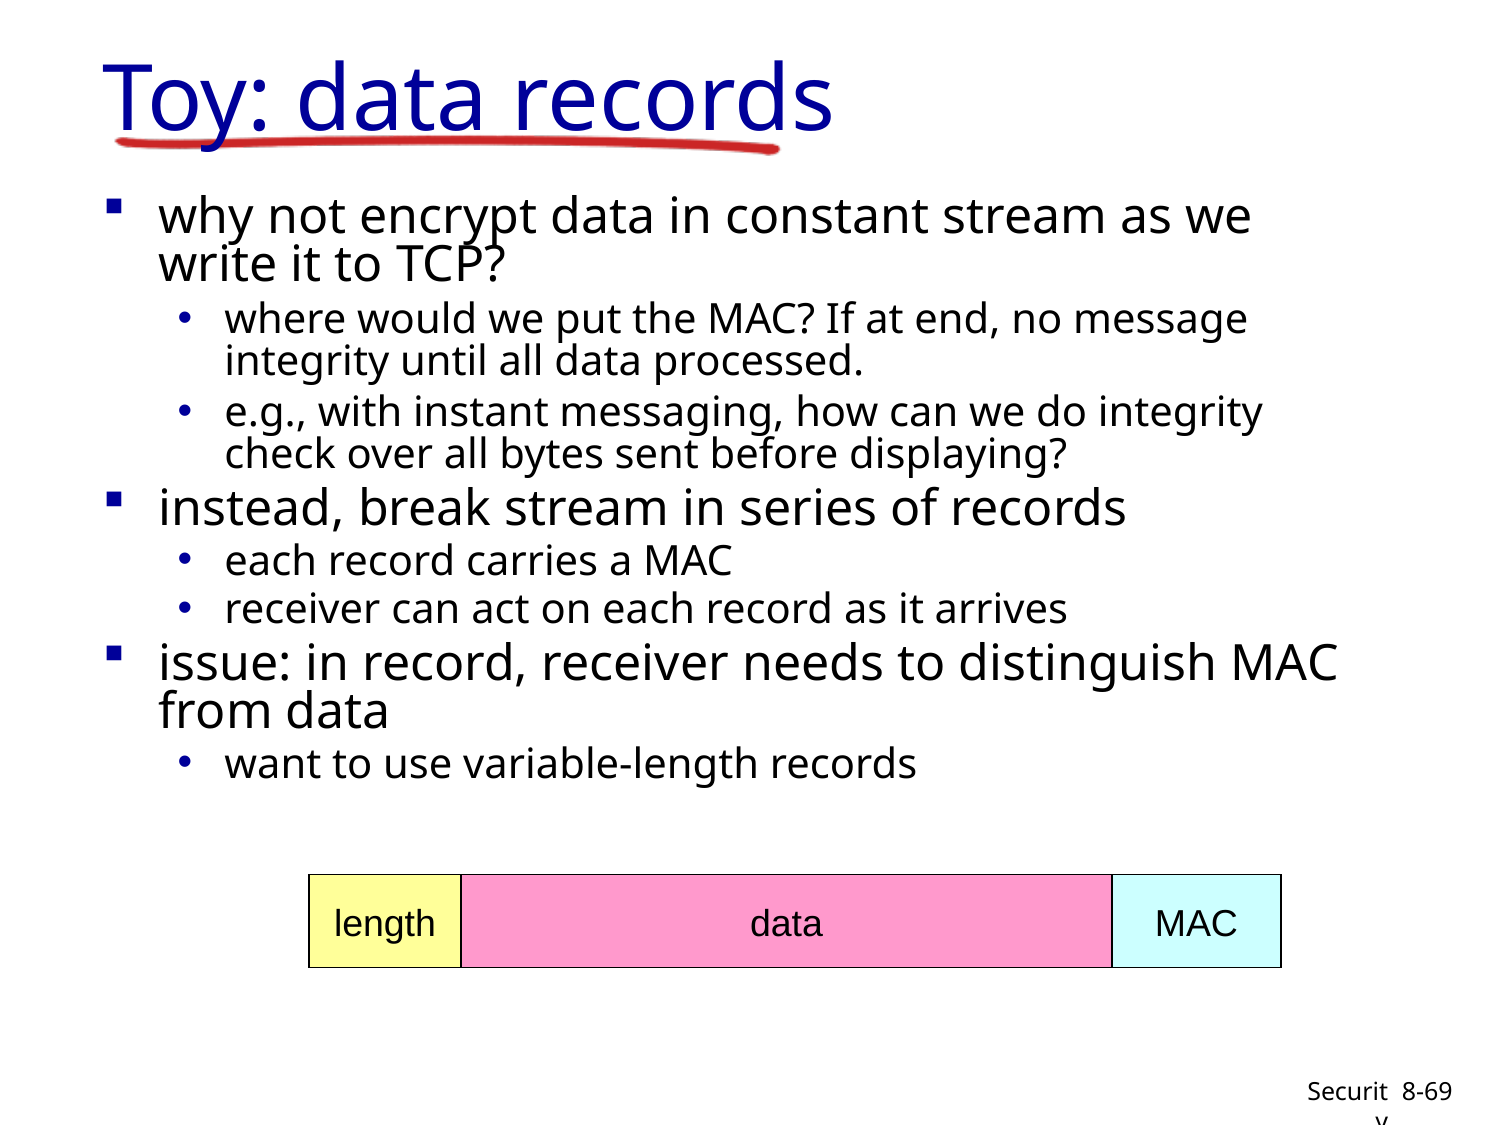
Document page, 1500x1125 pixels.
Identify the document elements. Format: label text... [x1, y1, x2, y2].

text_box MAC [1111, 874, 1281, 968]
list why not encrypt data in constant stream as we write it to TCP? where would we put the MAC? If at end, no message integrity until all data processed. e.g., with instant messaging, how can we do integrity check over all bytes sent before displaying? instead, break stream in series of records each record carries a MAC receiver can act on each record as it arrives issue: in record, receiver needs to distinguish MAC from data want to use variable-length records [87, 187, 1363, 843]
picture [112, 131, 788, 161]
title Toy: data records [87, 0, 1363, 187]
text_box 8-69 [1387, 1068, 1500, 1113]
text_box data [461, 874, 1111, 968]
footer Security [1284, 1067, 1403, 1110]
text_box length [309, 874, 461, 968]
